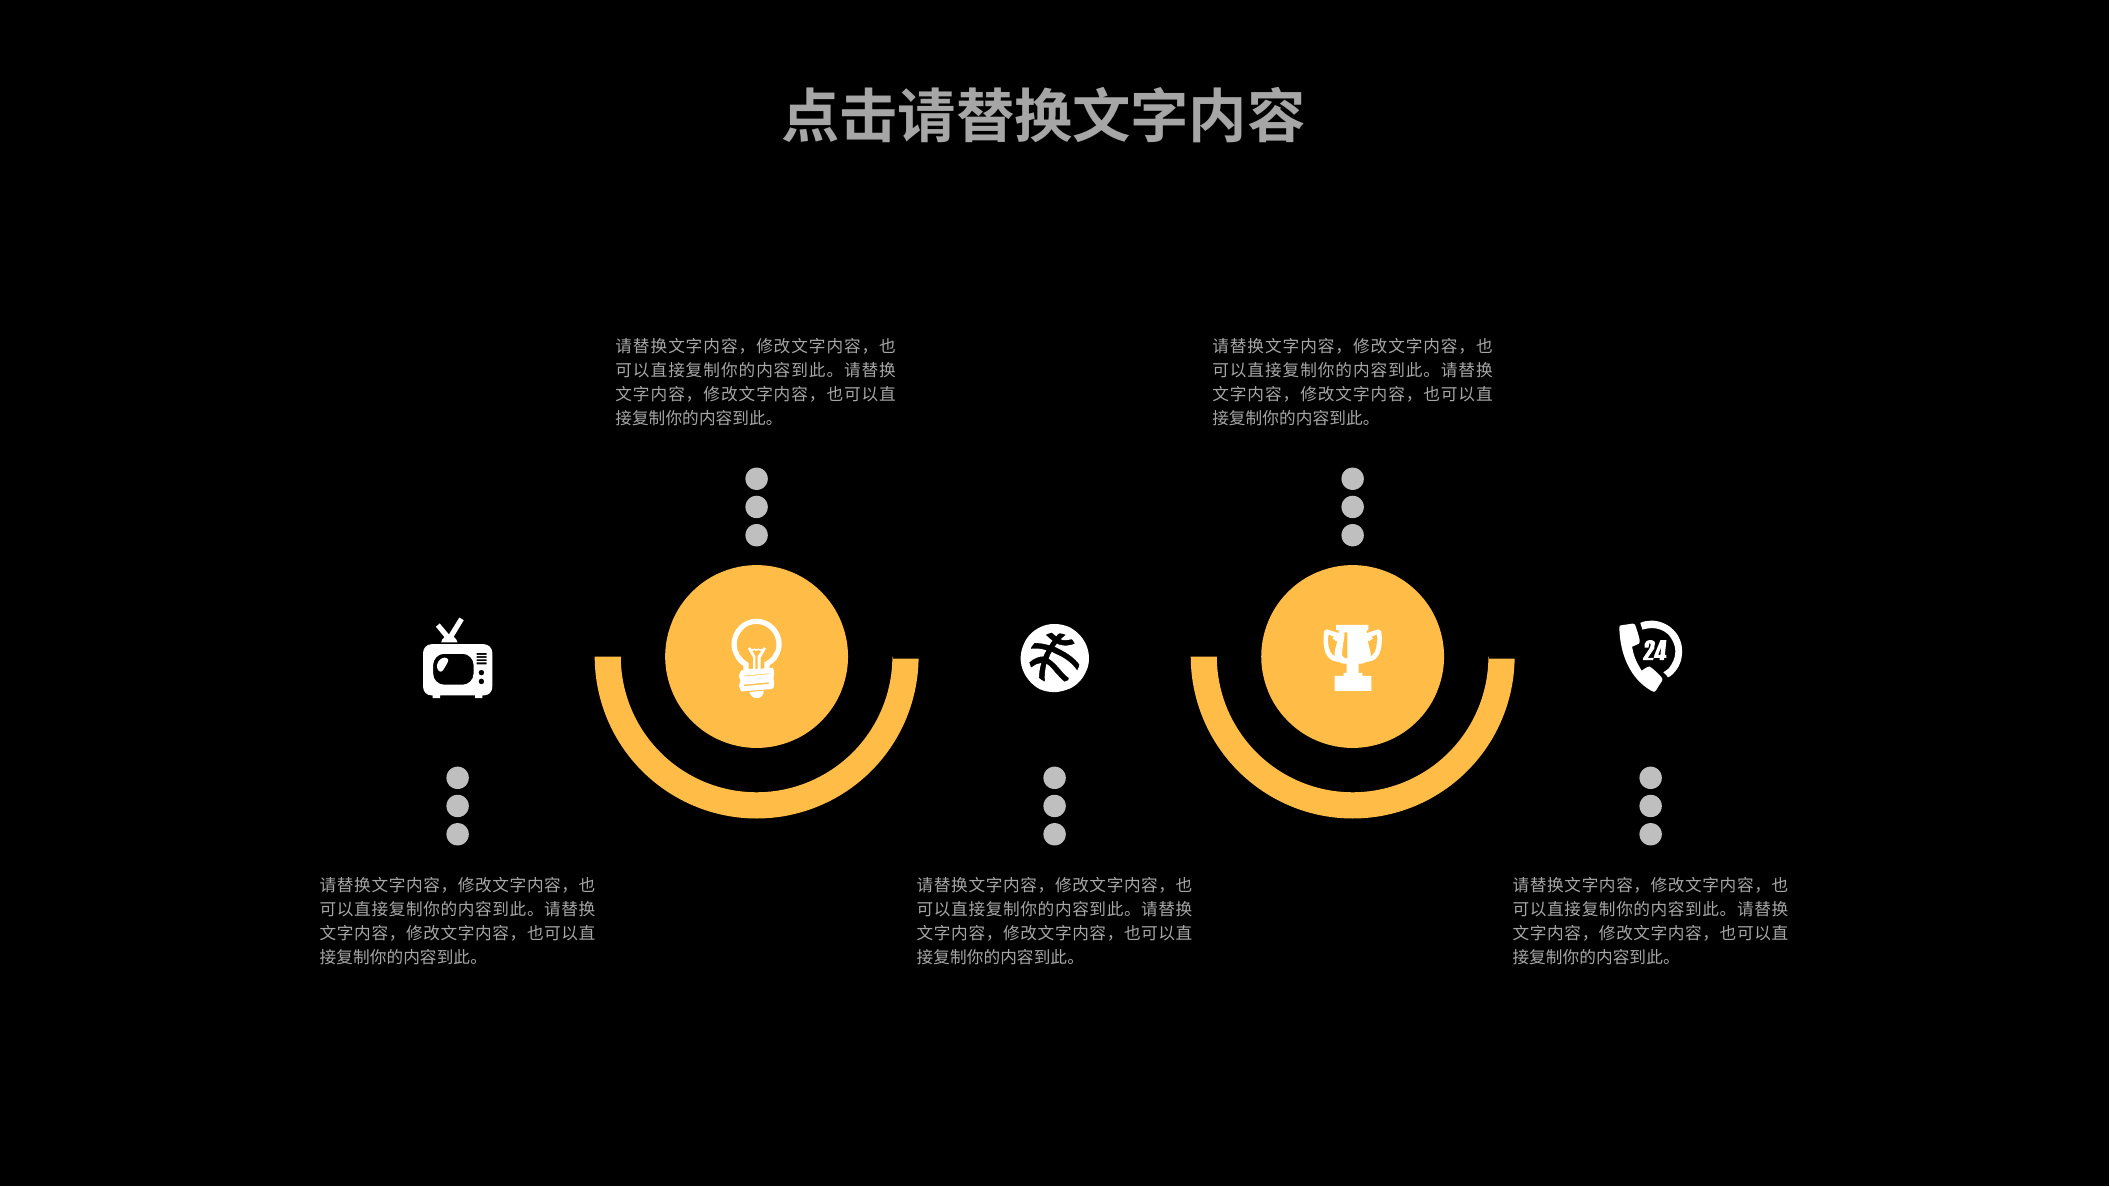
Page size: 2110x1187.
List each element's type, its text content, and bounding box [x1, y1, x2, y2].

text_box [745, 467, 768, 547]
text_box 请替换文字内容，修改文字内容，也可以直接复制你的内容到此。请替换文字内容，修改文字内容，也可以直接复制你的内容到此。 [615, 332, 897, 428]
text_box 请替换文字内容，修改文字内容，也可以直接复制你的内容到此。请替换文字内容，修改文字内容，也可以直接复制你的内容到此。 [319, 870, 596, 967]
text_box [1043, 766, 1066, 846]
text_box 请替换文字内容，修改文字内容，也可以直接复制你的内容到此。请替换文字内容，修改文字内容，也可以直接复制你的内容到此。 [1212, 332, 1494, 428]
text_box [963, 565, 1146, 748]
text_box 请替换文字内容，修改文字内容，也可以直接复制你的内容到此。请替换文字内容，修改文字内容，也可以直接复制你的内容到此。 [916, 870, 1193, 967]
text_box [1341, 467, 1364, 547]
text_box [665, 565, 849, 748]
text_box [1639, 766, 1662, 846]
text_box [446, 766, 469, 846]
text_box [1559, 565, 1743, 748]
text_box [0, 36, 2087, 146]
text_box 请替换文字内容，修改文字内容，也可以直接复制你的内容到此。请替换文字内容，修改文字内容，也可以直接复制你的内容到此。 [1512, 870, 1789, 967]
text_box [367, 565, 550, 748]
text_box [296, 494, 1813, 821]
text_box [1261, 565, 1445, 748]
